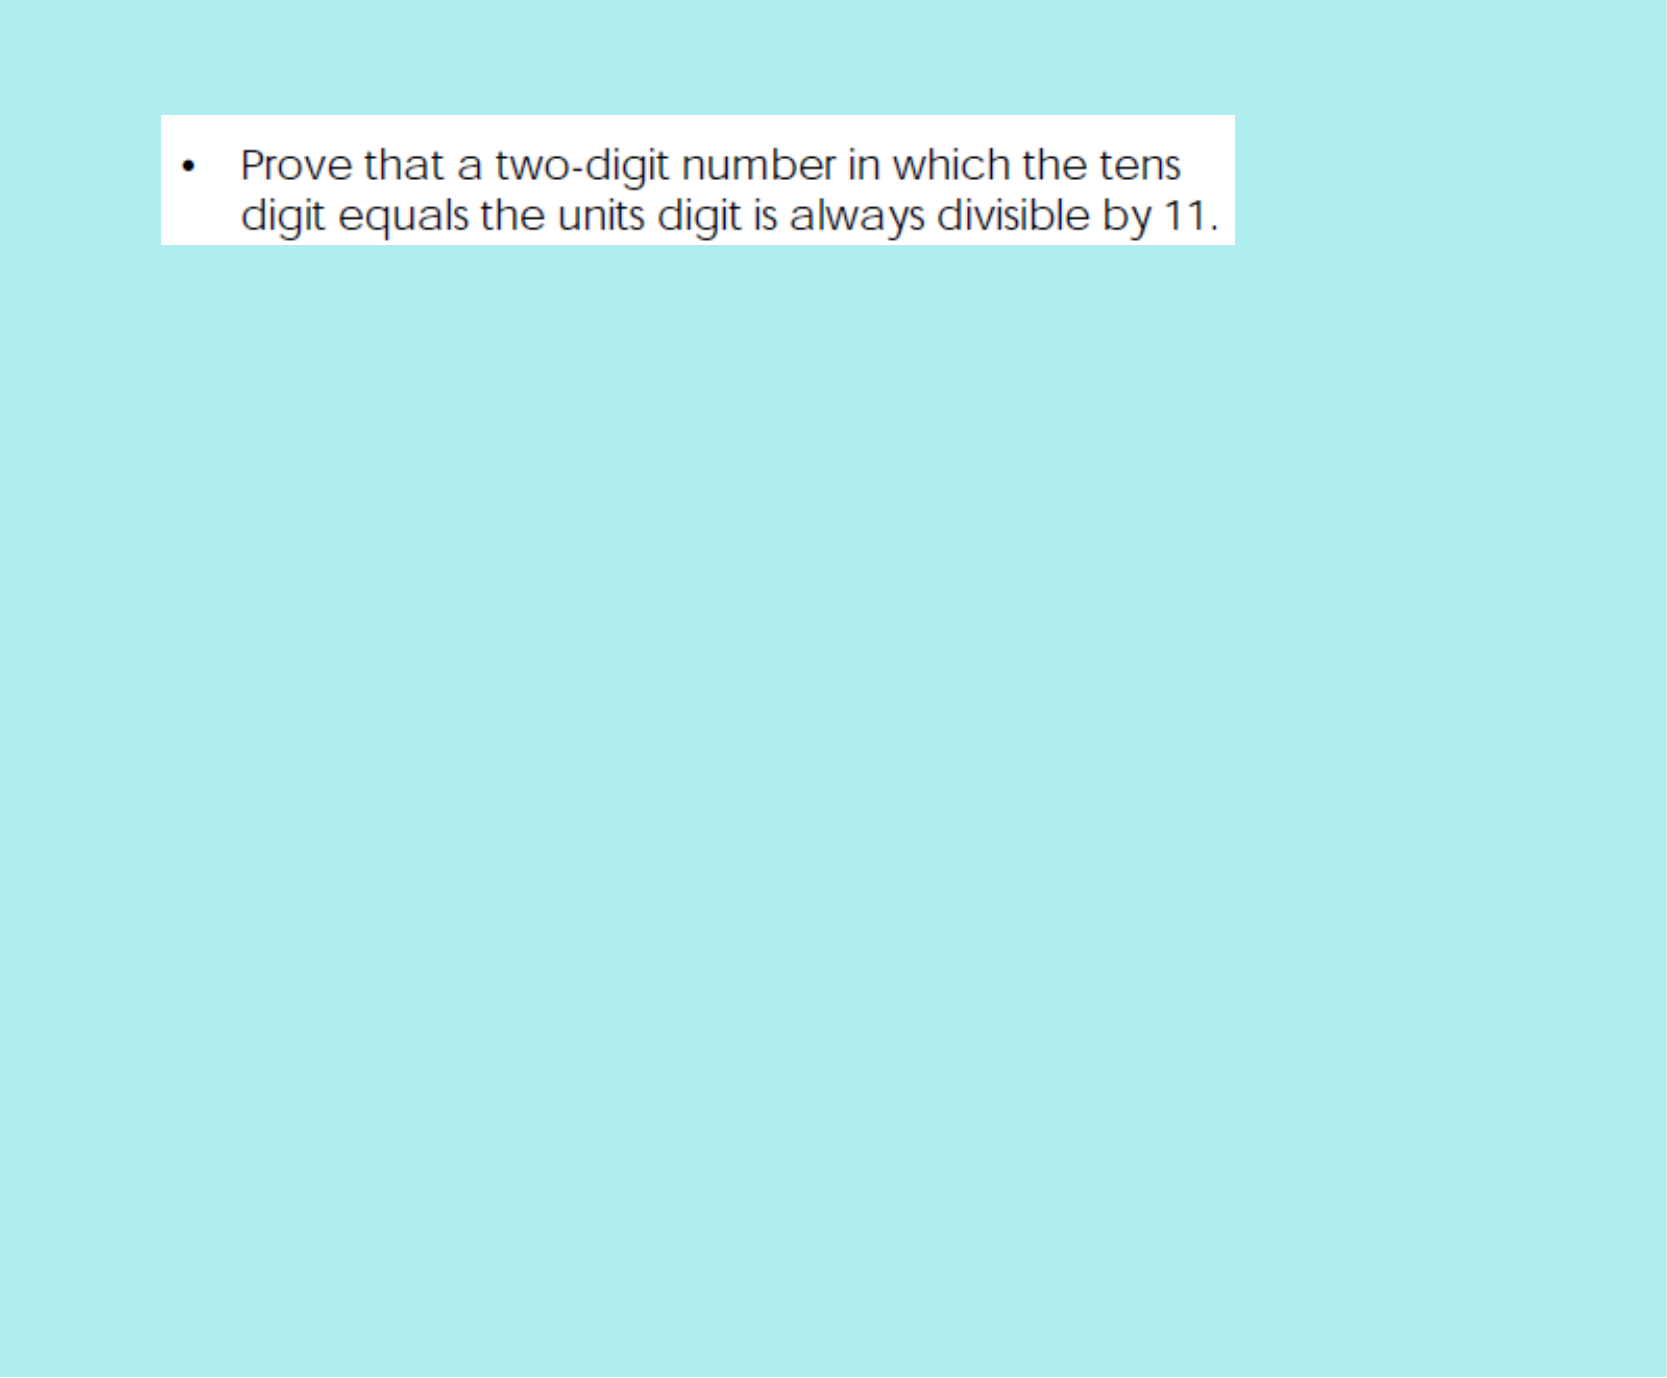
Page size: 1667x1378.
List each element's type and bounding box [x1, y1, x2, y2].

picture [161, 115, 1235, 245]
